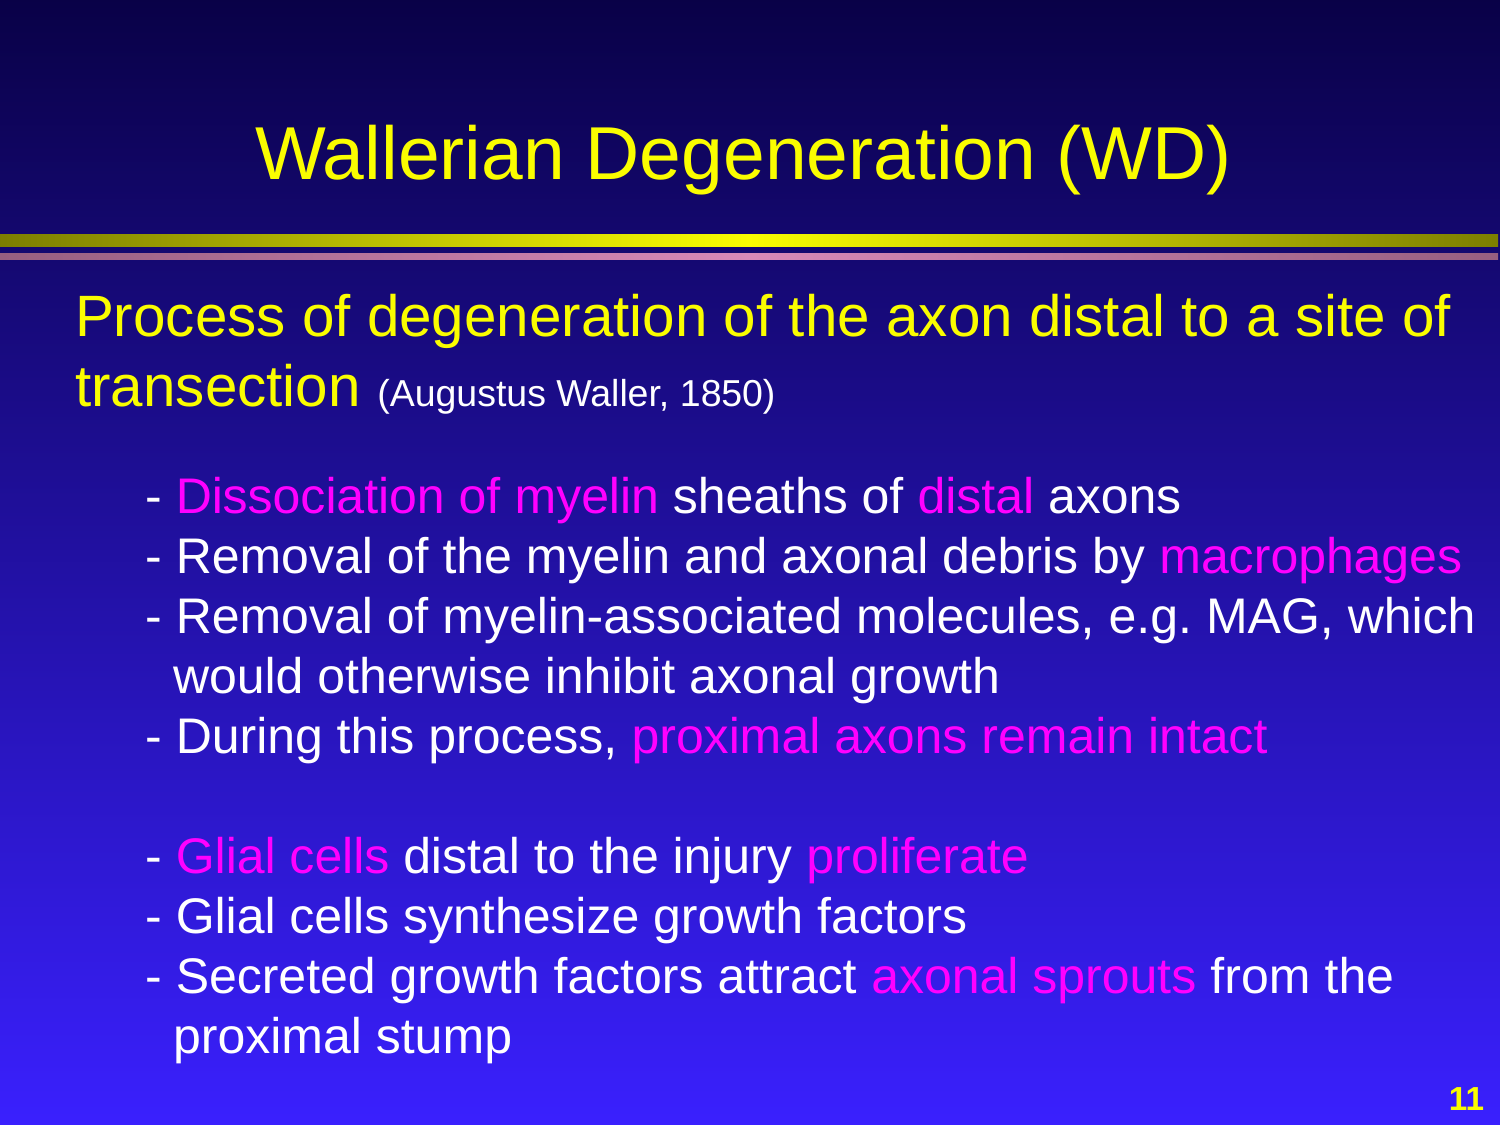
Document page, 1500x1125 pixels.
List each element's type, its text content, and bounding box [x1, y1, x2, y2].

text_box Process of degeneration of the axon distal to a site of transection (Augustus Waller, 1850) - Dissociation of myelin sheaths of distal axons - Removal of the myelin and axonal debris by macrophages - Removal of myelin-associated molecules, e.g. MAG, which would otherwise inhibit axonal growth - During this process, proximal axons remain intact - Glial cells distal to the injury proliferate - Glial cells synthesize growth factors - Secreted growth factors attract axonal sprouts from the proximal stump [60, 271, 1500, 1071]
title Wallerian Degeneration (WD) [99, 36, 1388, 203]
text_box 11 [1433, 1069, 1499, 1125]
